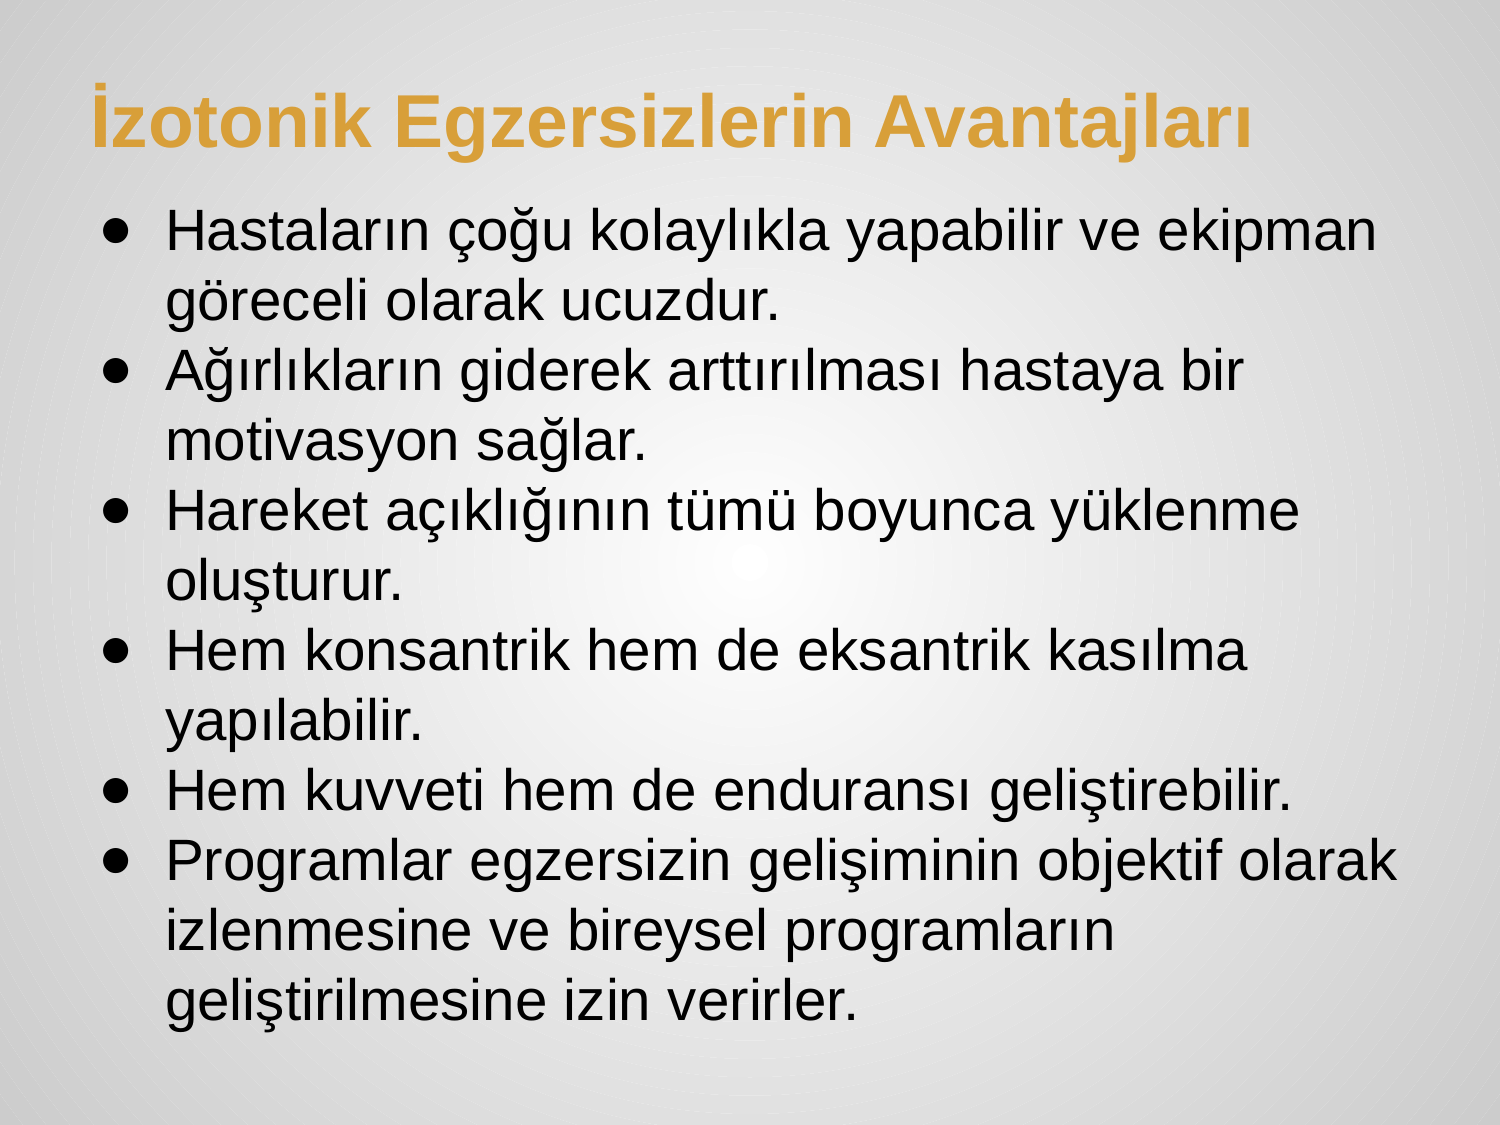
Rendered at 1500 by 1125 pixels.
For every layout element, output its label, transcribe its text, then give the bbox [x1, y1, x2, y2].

title İzotonik Egzersizlerin Avantajları [75, 45, 1425, 177]
list Hastaların çoğu kolaylıkla yapabilir ve ekipman göreceli olarak ucuzdur. Ağırlıkların giderek arttırılması hastaya bir motivasyon sağlar. Hareket açıklığının tümü boyunca yüklenme oluşturur. Hem konsantrik hem de eksantrik kasılma yapılabilir. Hem kuvveti hem de enduransı geliştirebilir. Programlar egzersizin gelişiminin objektif olarak izlenmesine ve bireysel programların geliştirilmesine izin verirler. [75, 177, 1425, 1078]
